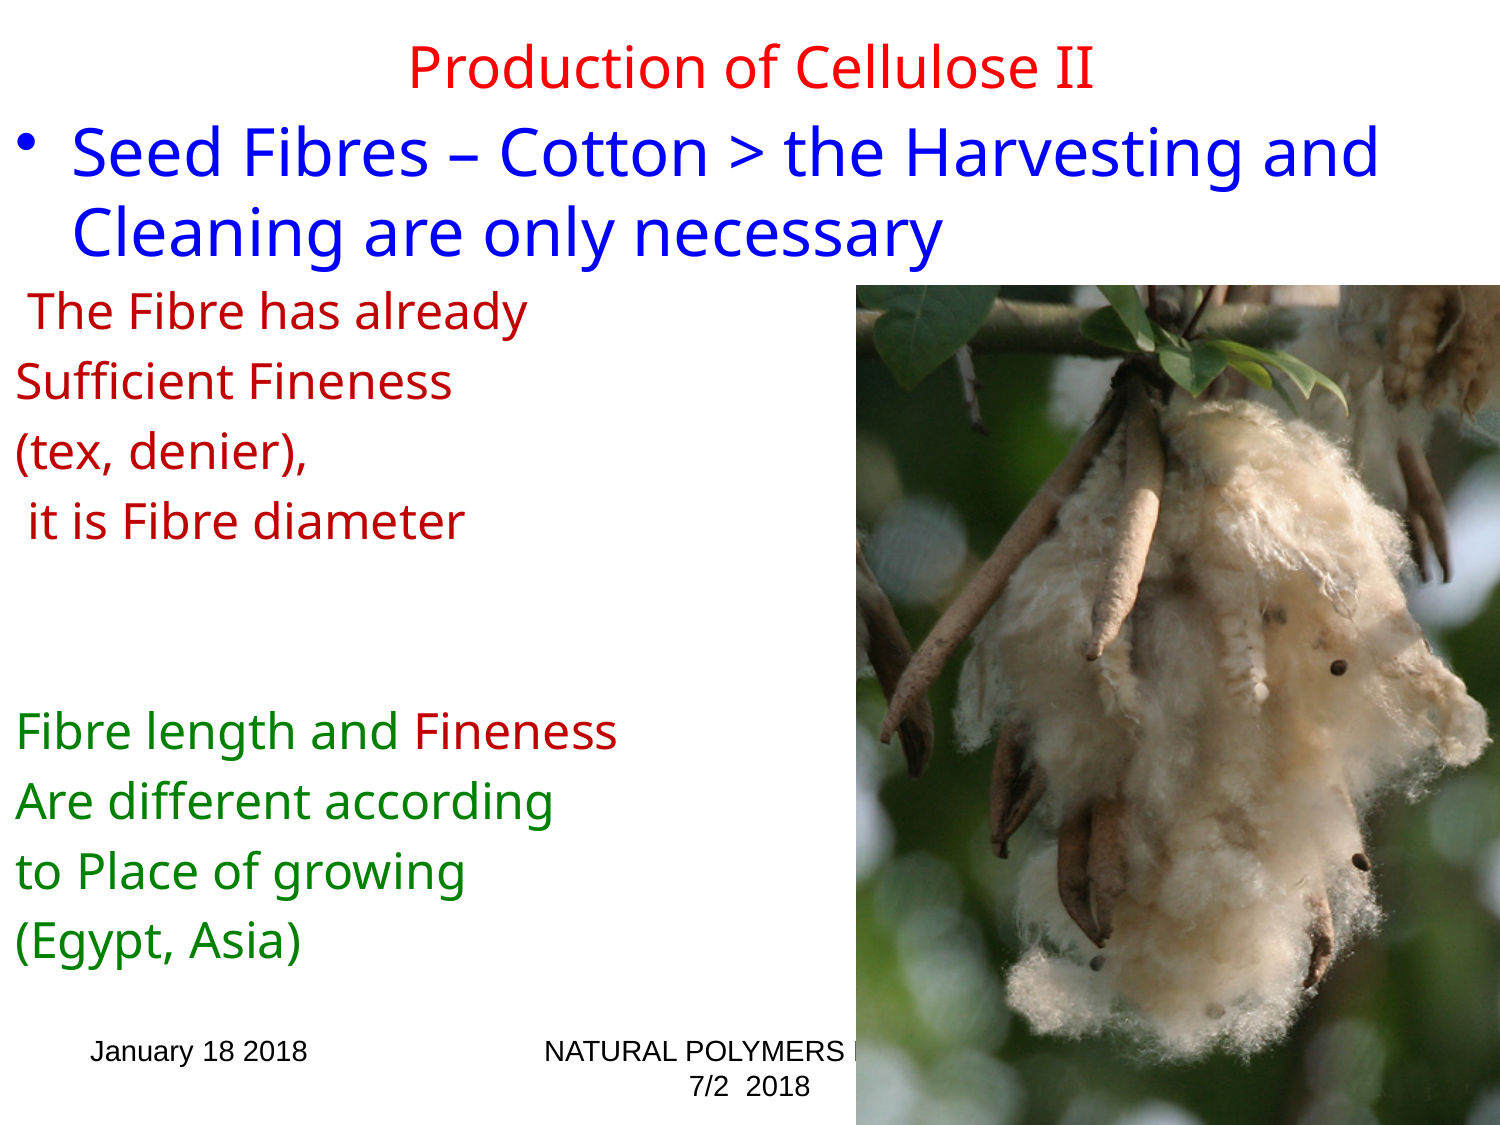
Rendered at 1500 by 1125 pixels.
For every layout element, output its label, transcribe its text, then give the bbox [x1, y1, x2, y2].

picture [855, 285, 1500, 1125]
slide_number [74, 1024, 426, 1103]
footer NATURAL POLYMERS MU SCI 7/2 2018 [512, 1024, 850, 1103]
list Seed Fibres – Cotton > the Harvesting and Cleaning are only necessary The Fibre has already Sufficient Fineness (tex, denier), it is Fibre diameter Fibre length and Fineness Are different according to Place of growing (Egypt, Asia) [0, 101, 1500, 1006]
title Production of Cellulose II [76, 18, 1427, 101]
